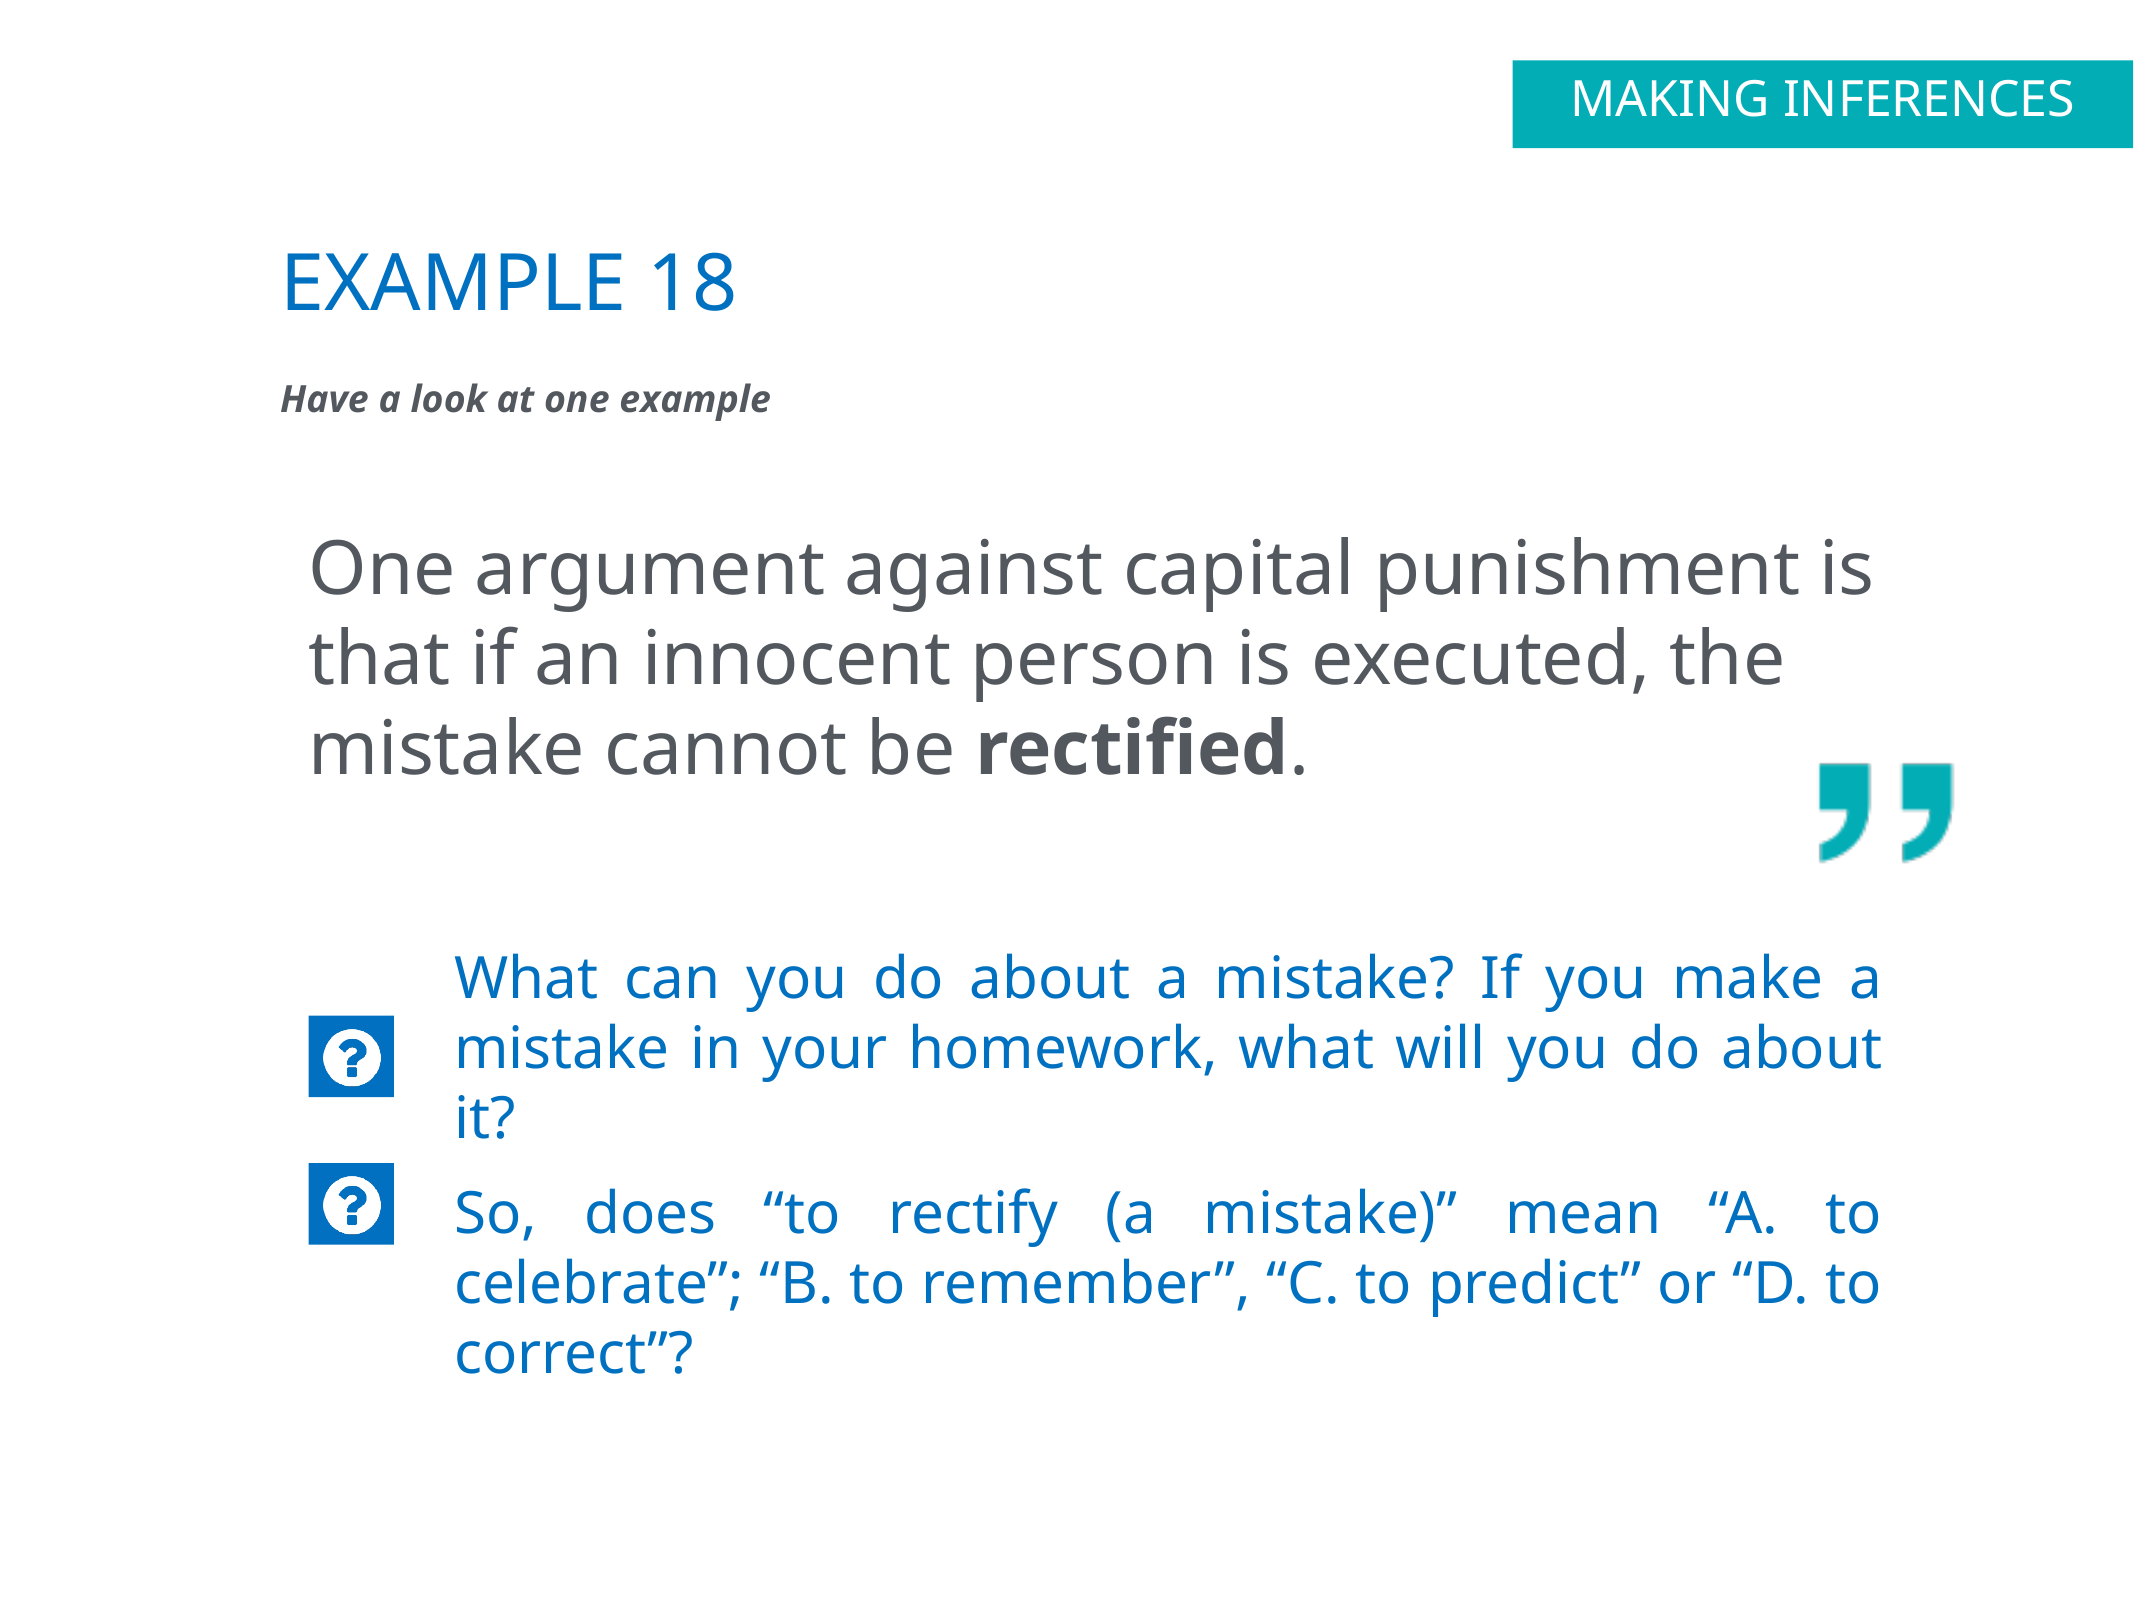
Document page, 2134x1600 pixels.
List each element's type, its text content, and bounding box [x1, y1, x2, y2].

list Example 18 [279, 183, 1686, 339]
list What can you do about a mistake? If you make a mistake in your homework, what will you do about it? So, does “to rectify (a mistake)” mean “A. to celebrate”; “B. to remember”, “C. to predict” or “D. to correct”? [453, 872, 1883, 1455]
list One argument against capital punishment is that if an innocent person is executed, the mistake cannot be rectified. [308, 457, 1586, 999]
picture [1586, 310, 2134, 1057]
list Have a look at one example [279, 339, 1586, 457]
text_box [308, 1162, 395, 1245]
list Making Inferences [1512, 59, 2134, 149]
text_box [308, 1015, 395, 1098]
